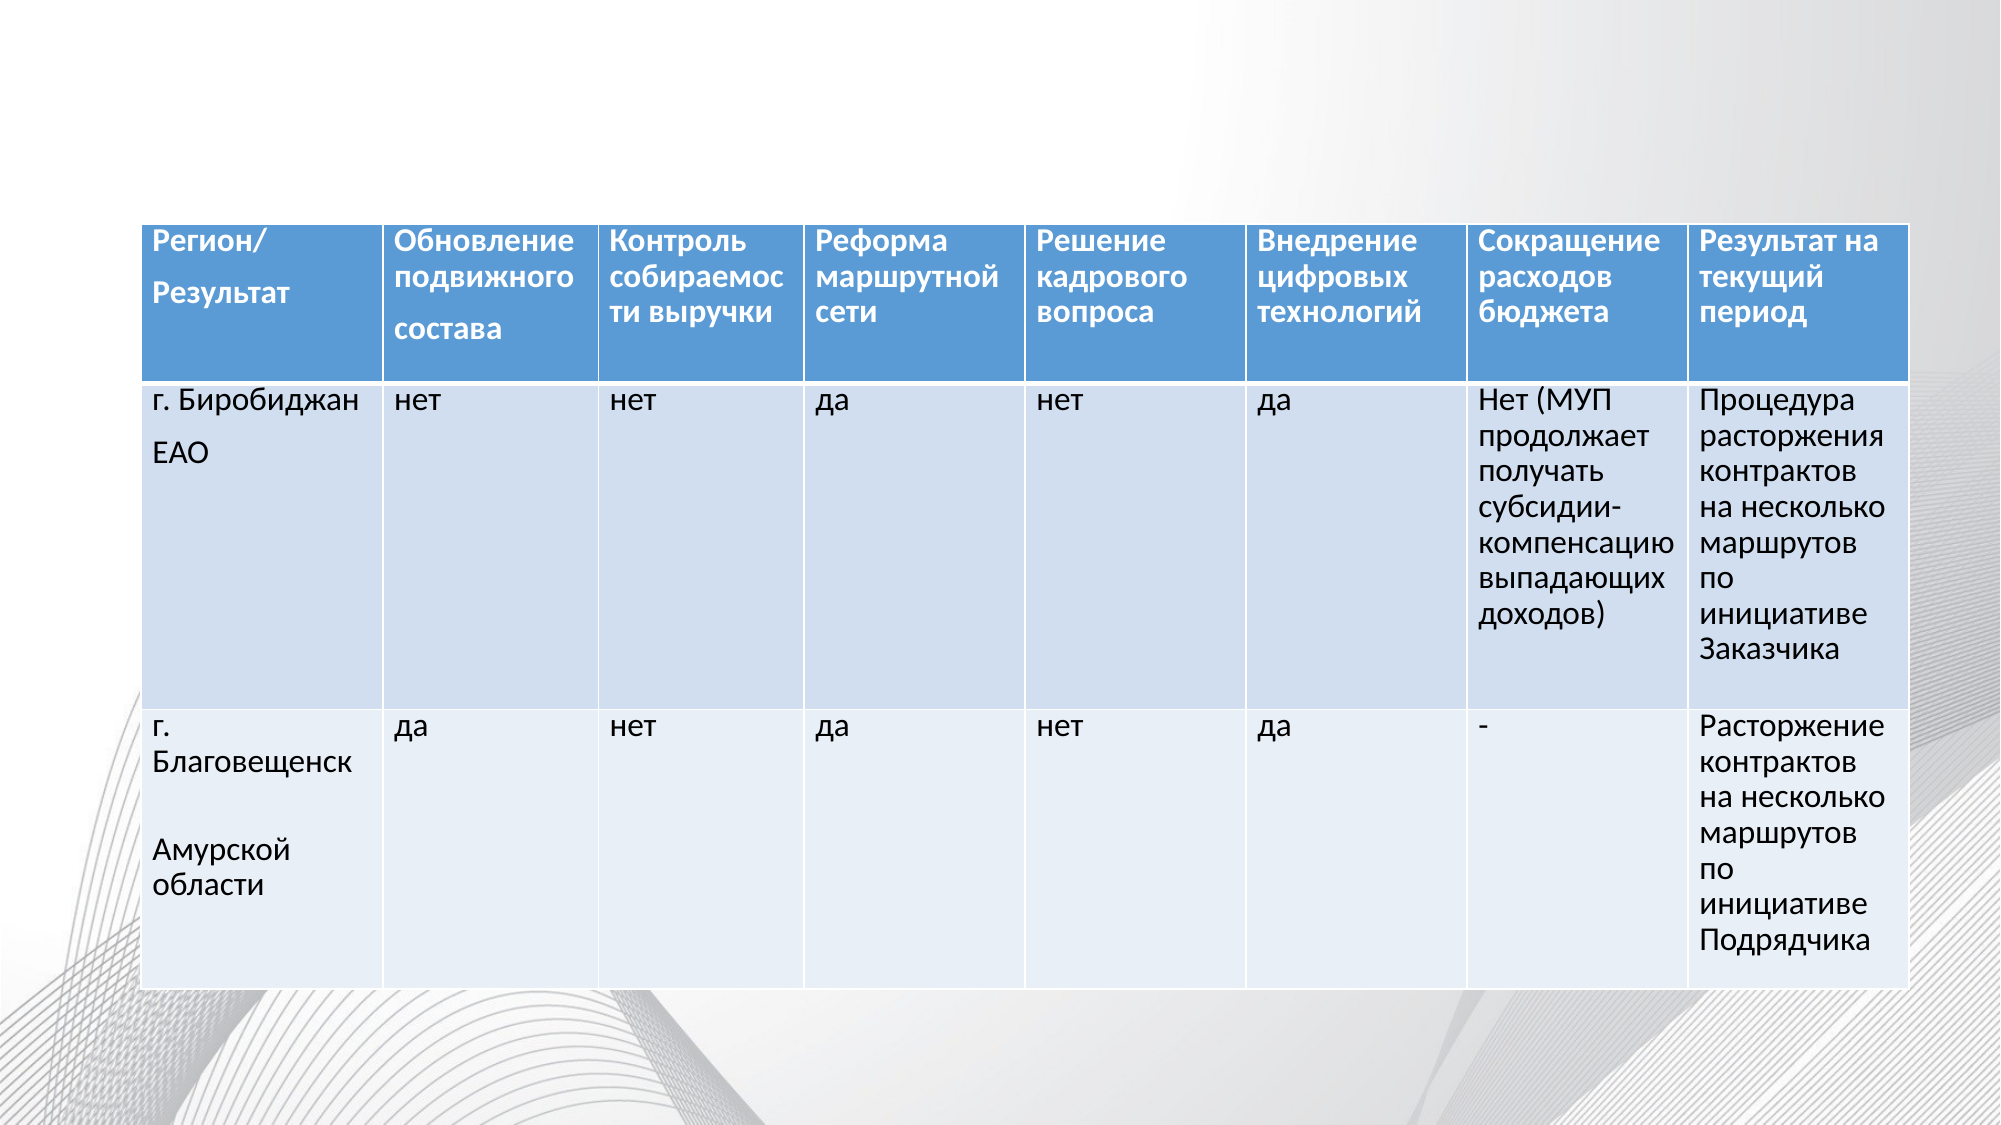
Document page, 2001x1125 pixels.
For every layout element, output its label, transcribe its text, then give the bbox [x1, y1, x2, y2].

table_cell да [1247, 710, 1466, 988]
table_cell нет [384, 386, 598, 709]
table_cell Расторжение контрактов на несколько маршрутов по инициативе Подрядчика [1689, 710, 1908, 988]
table_cell да [1247, 386, 1466, 709]
table_cell да [805, 710, 1024, 988]
table_header Сокращение расходов бюджета [1468, 225, 1687, 381]
table_header Контроль собираемости выручки [599, 225, 803, 381]
table_cell г. Биробиджан ЕАО [142, 386, 382, 709]
table_cell нет [599, 710, 803, 988]
table_header Результат на текущий период [1689, 225, 1908, 381]
table_cell нет [1026, 710, 1245, 988]
table_header Решение кадрового вопроса [1026, 225, 1245, 381]
table_cell Нет (МУП продолжает получать субсидии-компенсацию выпадающих доходов) [1468, 386, 1687, 709]
table_cell нет [599, 386, 803, 709]
table_header Регион/ Результат [142, 225, 382, 381]
table_cell г. Благовещенск Амурской области [142, 710, 382, 988]
table_cell нет [1026, 386, 1245, 709]
table_header Реформа маршрутной сети [805, 225, 1024, 381]
table_cell Процедура расторжения контрактов на несколько маршрутов по инициативе Заказчика [1689, 386, 1908, 709]
table_cell - [1468, 710, 1687, 988]
table_header Внедрение цифровых технологий [1247, 225, 1466, 381]
table_cell да [384, 710, 598, 988]
table_header Обновление подвижного состава [384, 225, 598, 381]
table_cell да [805, 386, 1024, 709]
